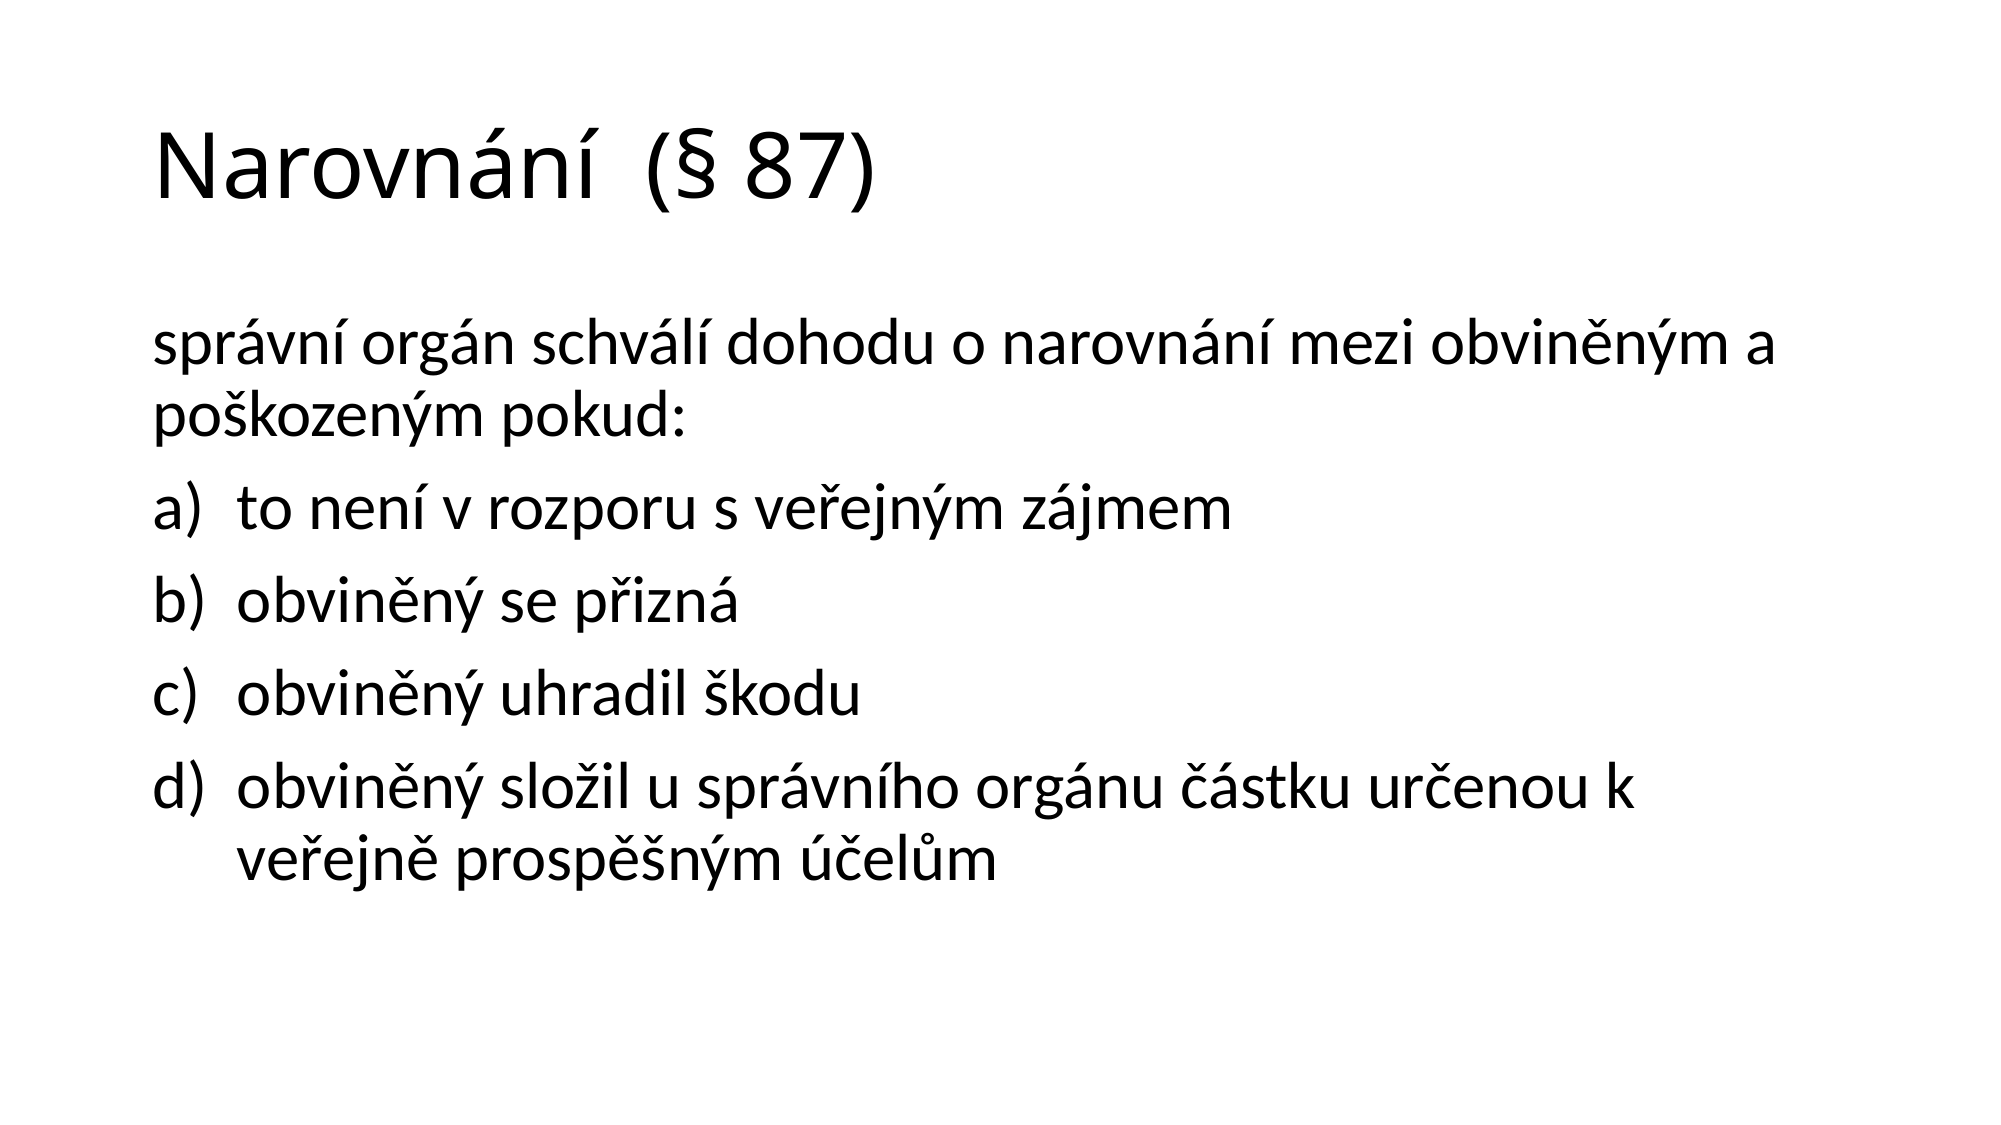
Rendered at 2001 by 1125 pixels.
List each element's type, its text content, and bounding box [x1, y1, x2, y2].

title Narovnání (§ 87) [137, 59, 1863, 278]
list správní orgán schválí dohodu o narovnání mezi obviněným a poškozeným pokud: to není v rozporu s veřejným zájmem obviněný se přizná obviněný uhradil škodu obviněný složil u správního orgánu částku určenou k veřejně prospěšným účelům [137, 299, 1863, 1014]
